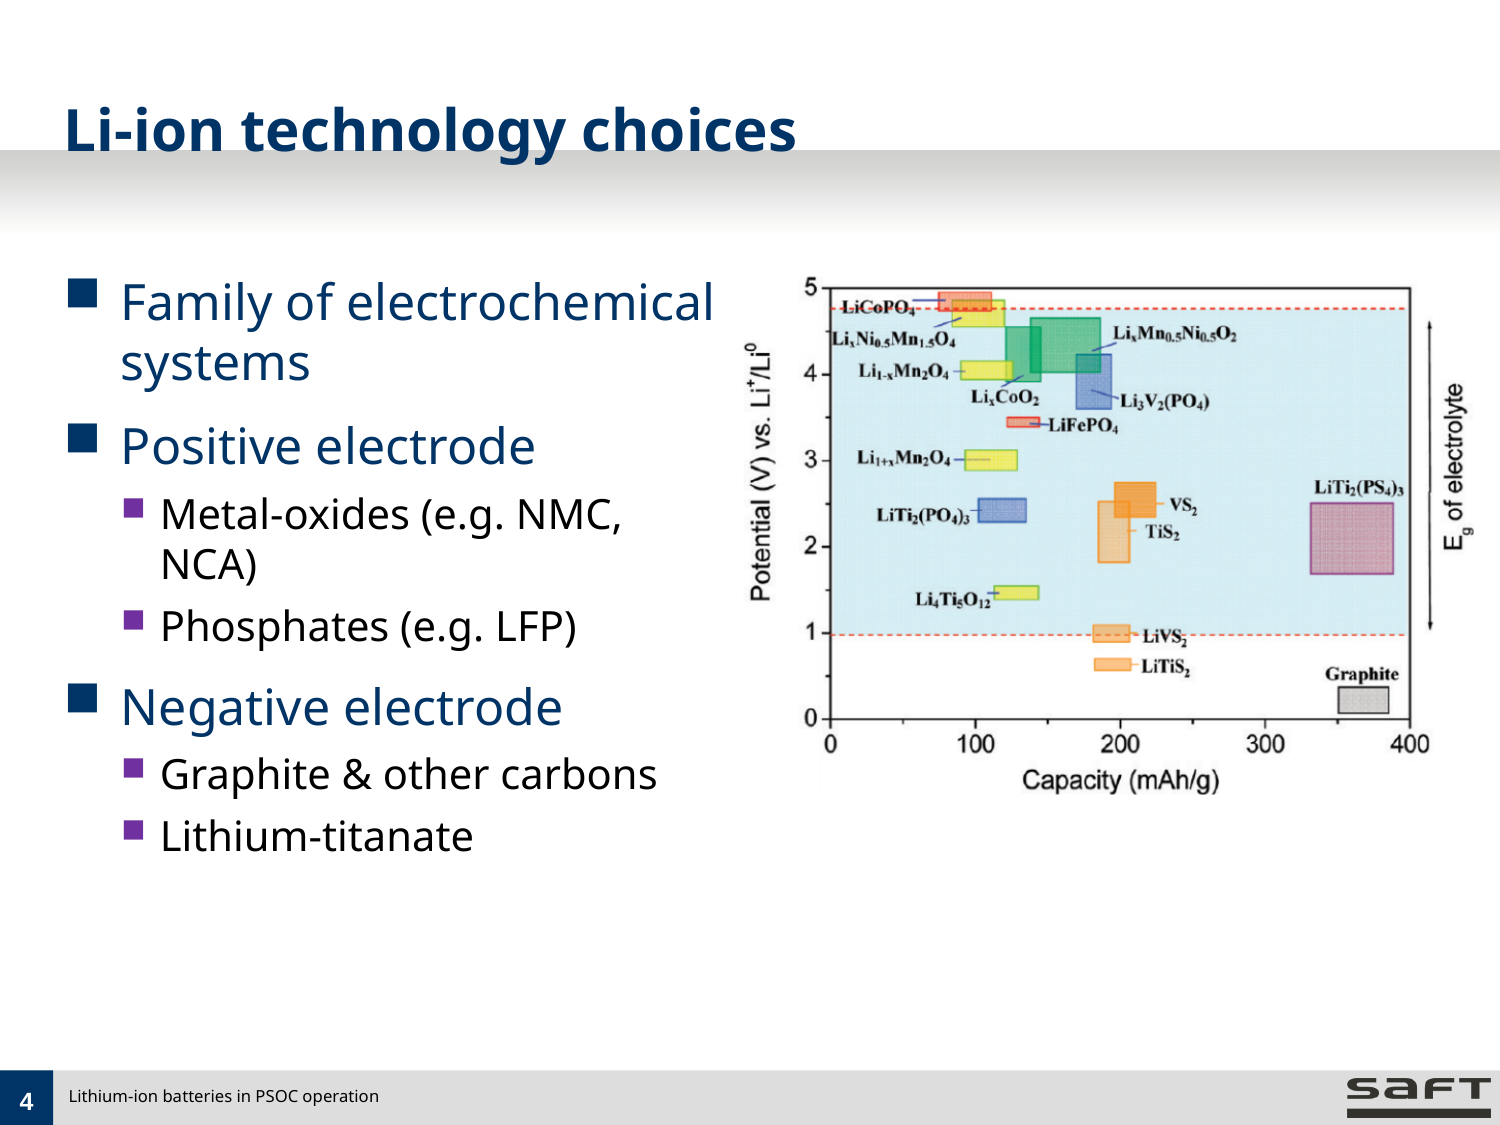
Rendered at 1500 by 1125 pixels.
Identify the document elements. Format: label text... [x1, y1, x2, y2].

picture [1347, 1078, 1491, 1118]
list Family of electrochemical systems Positive electrode Metal-oxides (e.g. NMC, NCA) Phosphates (e.g. LFP) Negative electrode Graphite & other carbons Lithium-titanate [49, 262, 738, 1042]
footer Lithium-ion batteries in PSOC operation [54, 1070, 650, 1125]
slide_number 4 [0, 1070, 54, 1125]
picture [0, 150, 1500, 233]
title Li-ion technology choices [49, 0, 1481, 171]
picture [718, 254, 1488, 806]
